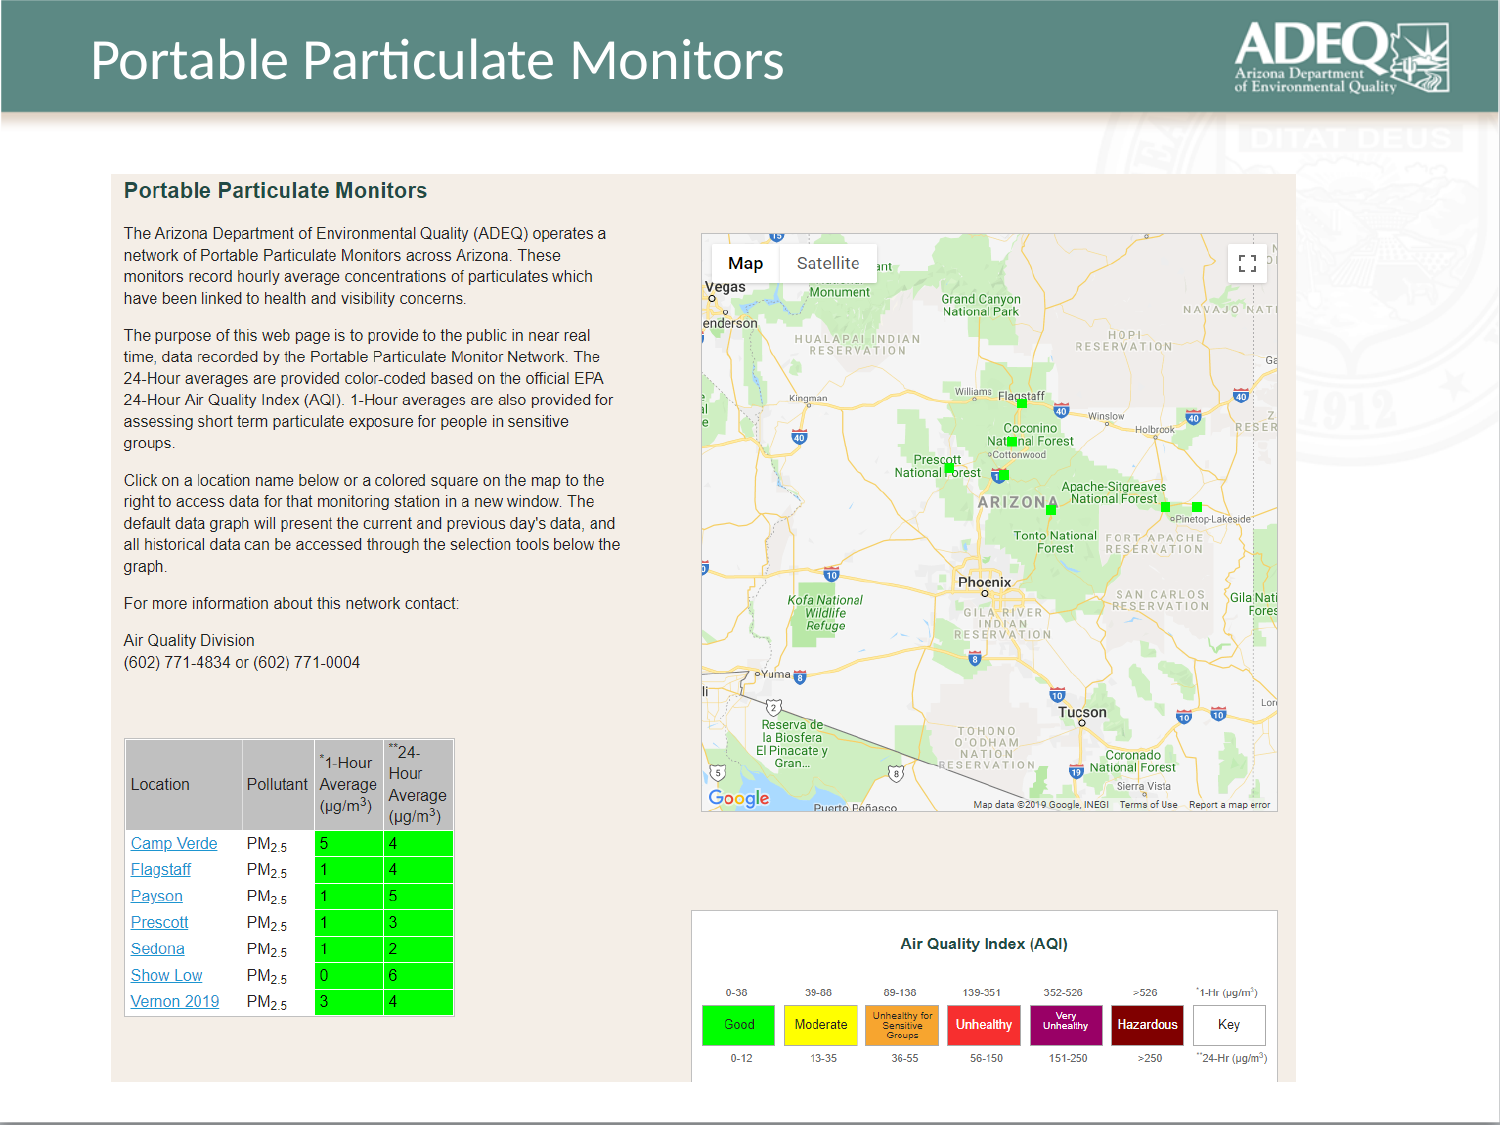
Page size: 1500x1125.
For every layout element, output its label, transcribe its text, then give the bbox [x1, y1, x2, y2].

picture [0, 0, 1500, 1125]
title Portable Particulate Monitors [75, 0, 1300, 150]
